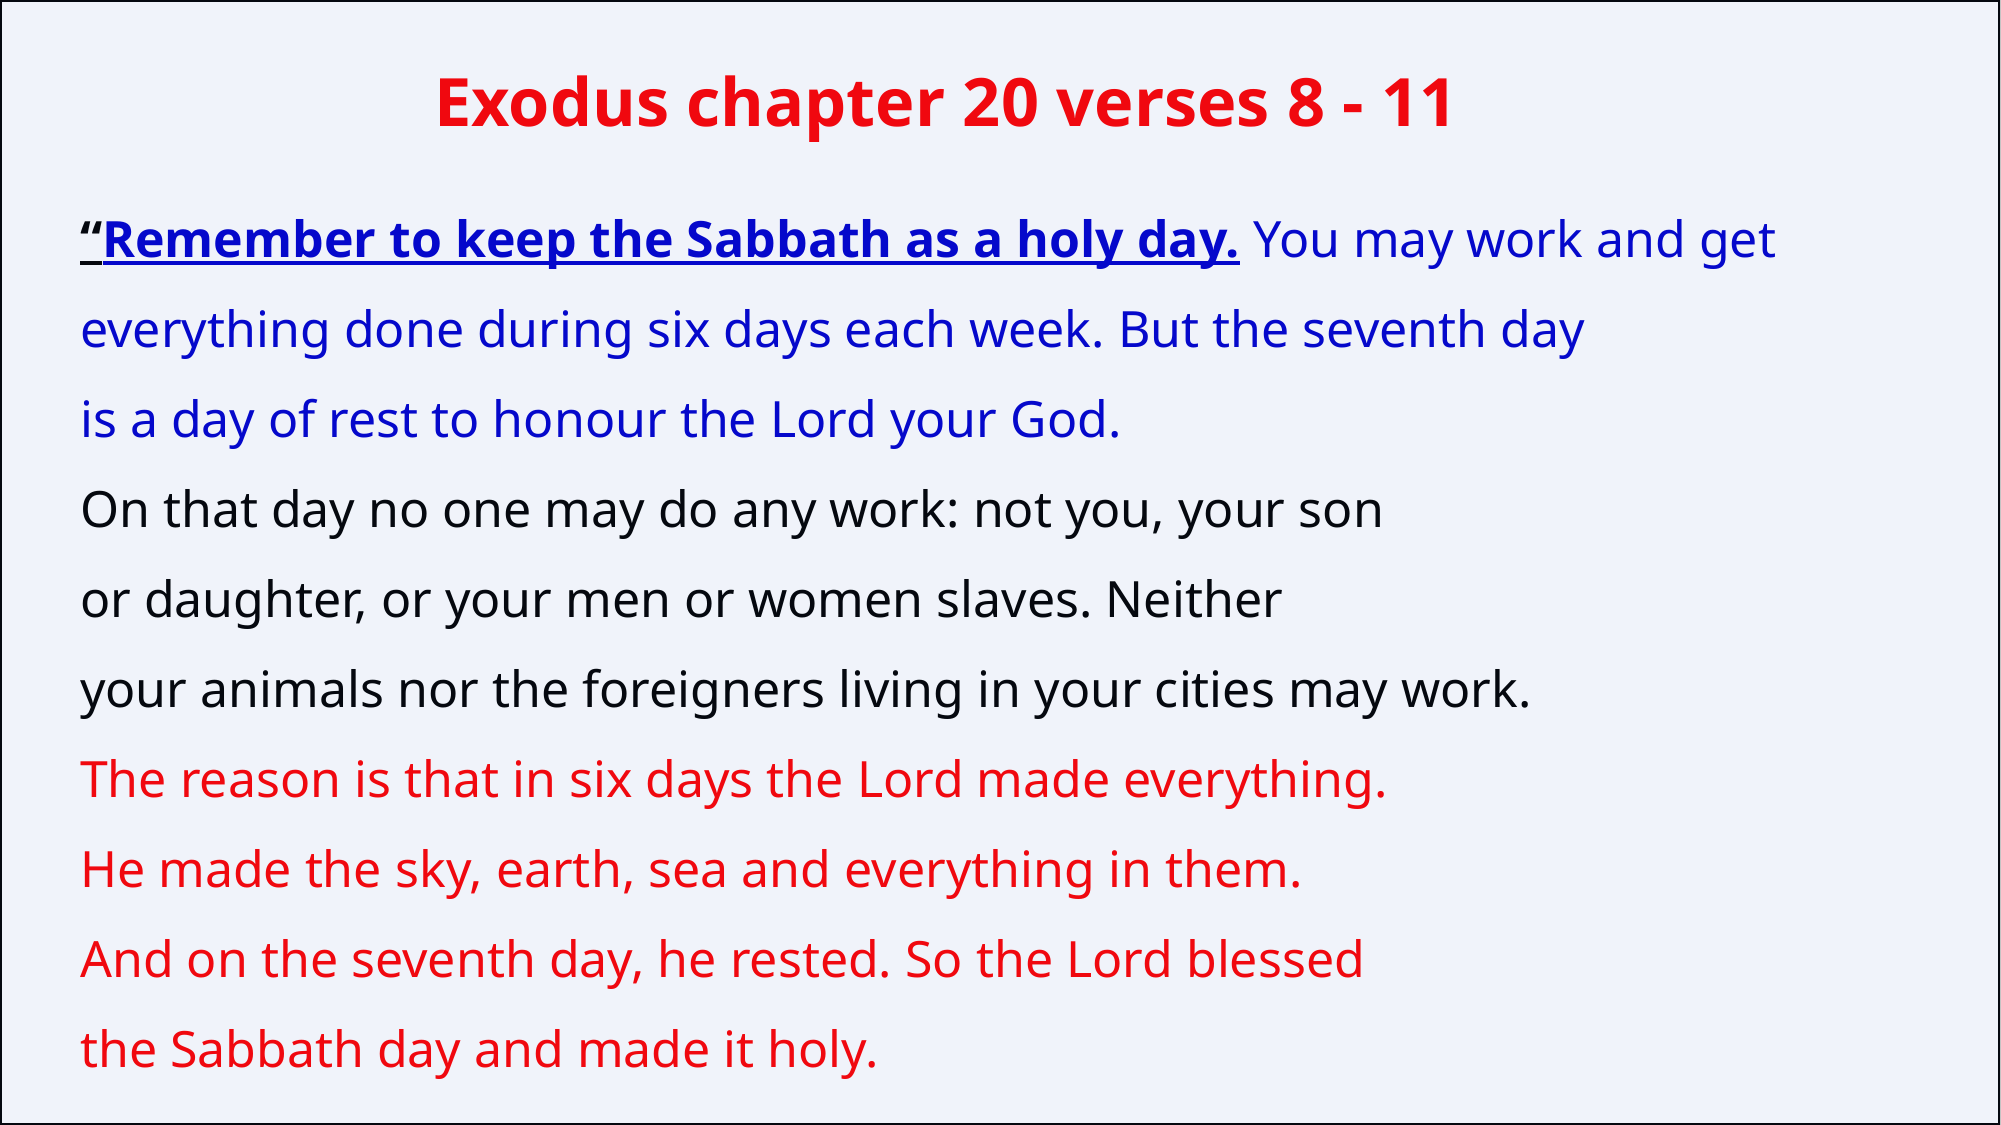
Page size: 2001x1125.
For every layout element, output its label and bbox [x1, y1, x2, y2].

text_box [0, 0, 2000, 1125]
